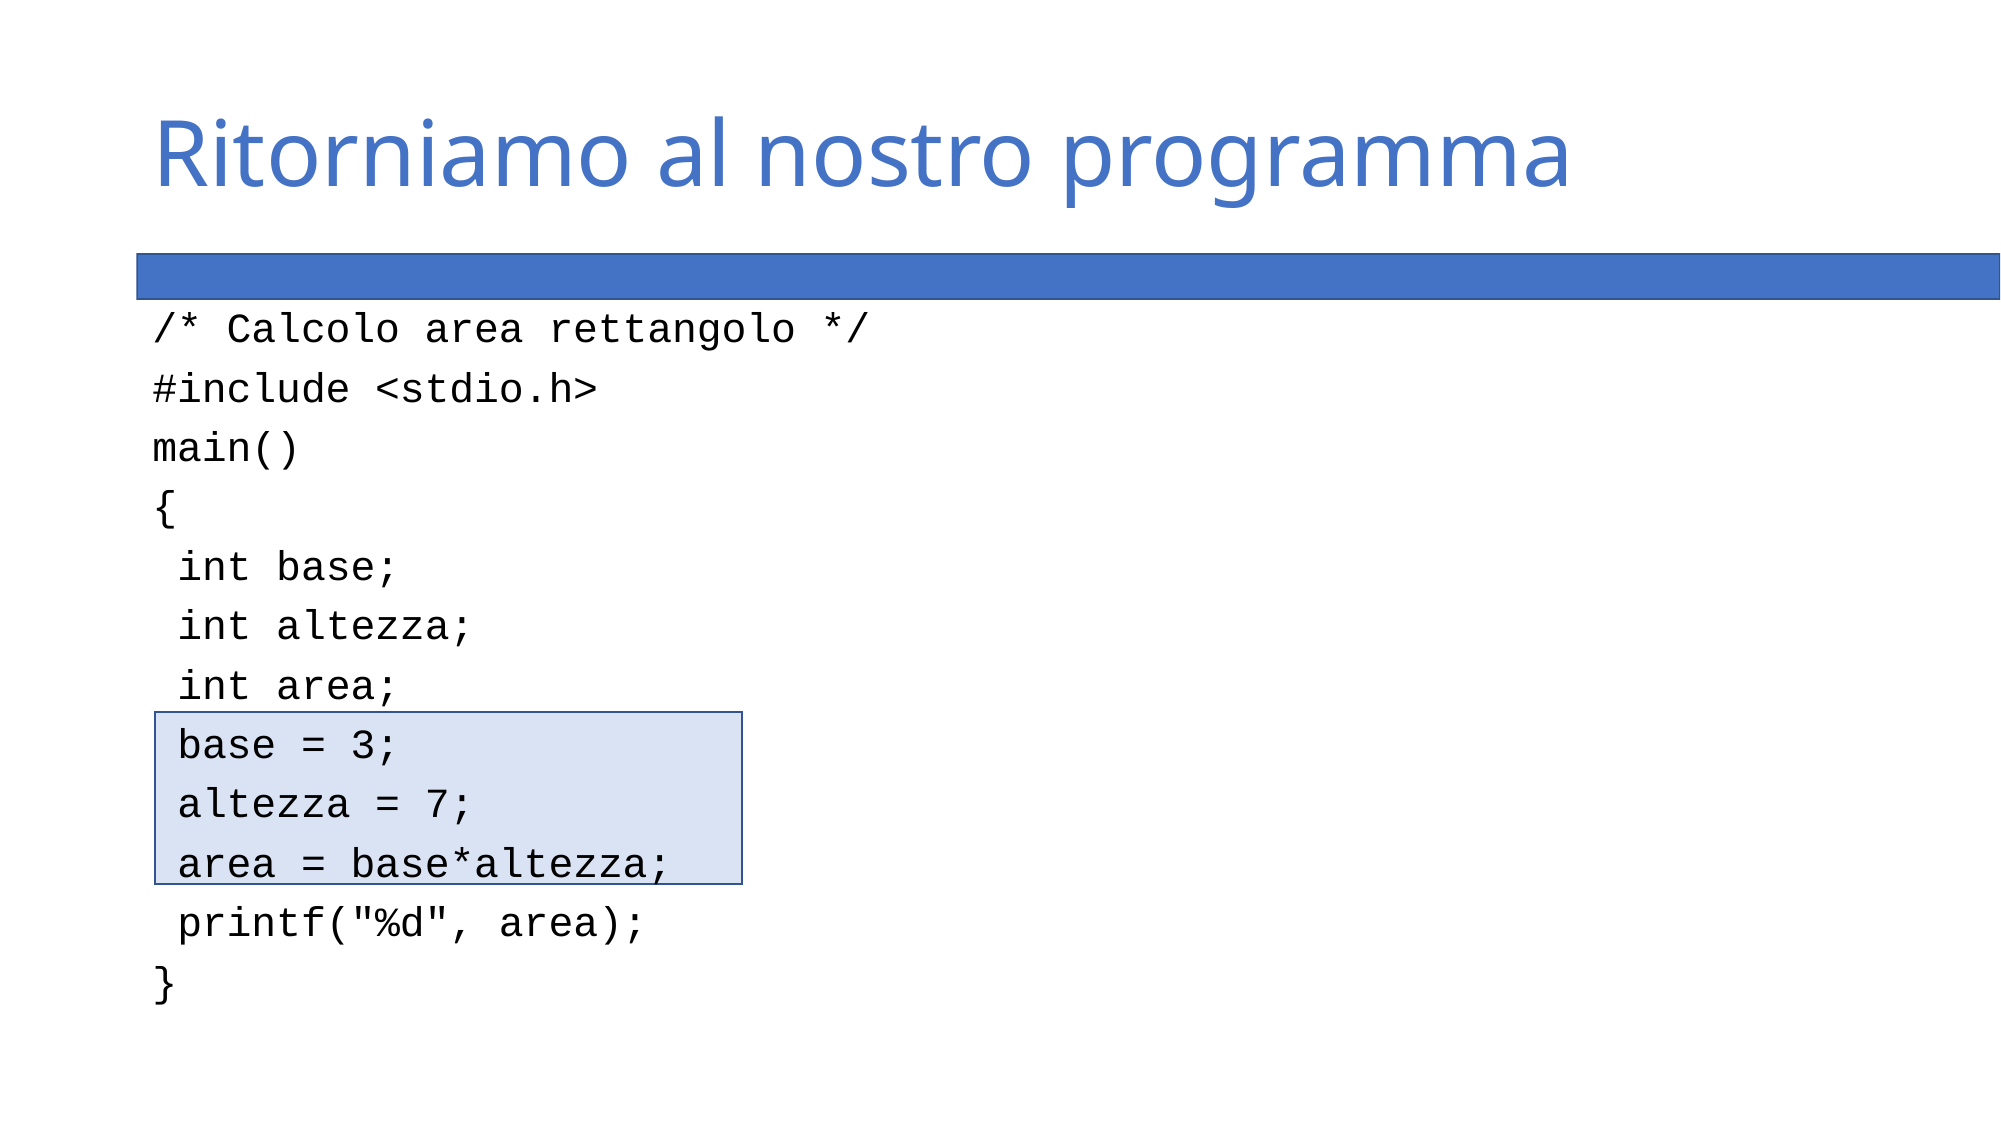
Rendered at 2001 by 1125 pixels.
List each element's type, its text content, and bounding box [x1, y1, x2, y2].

list /* Calcolo area rettangolo */ #include <stdio.h> main() { int base; int altezza; int area; base = 3; altezza = 7; area = base*altezza; printf("%d", area); } [137, 299, 1863, 1014]
title Ritorniamo al nostro programma [137, 59, 1863, 255]
